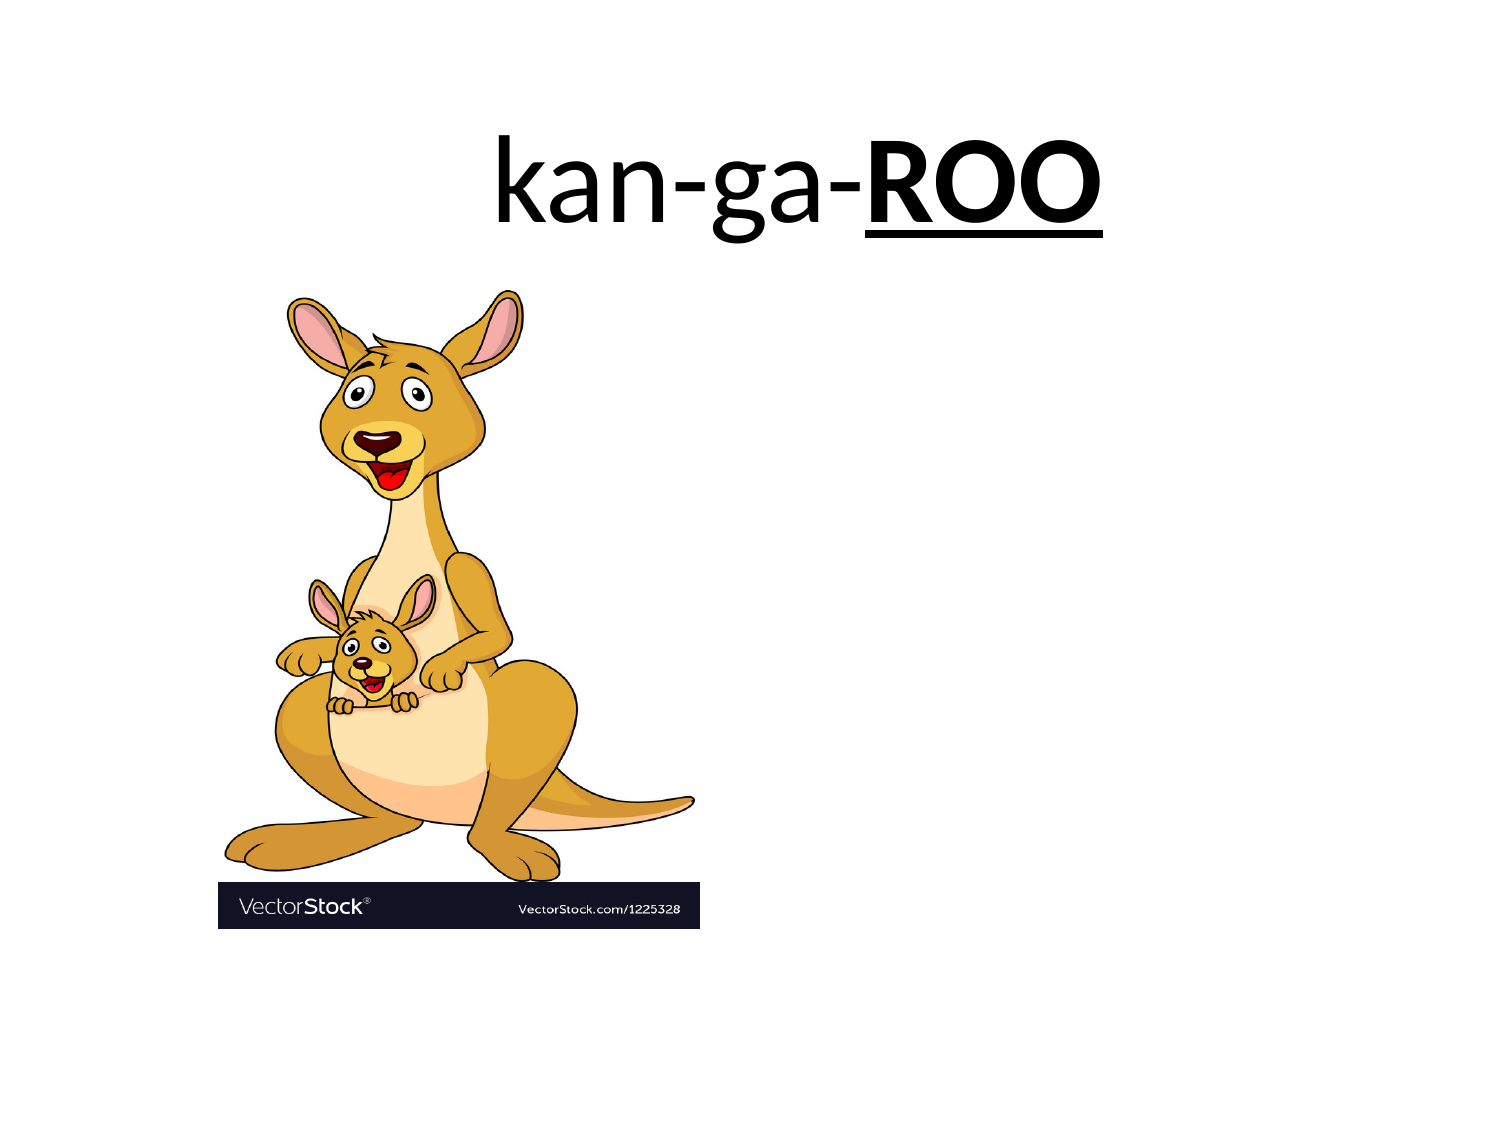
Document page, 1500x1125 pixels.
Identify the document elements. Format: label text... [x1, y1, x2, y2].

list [218, 290, 700, 929]
text_box kan-ga-ROO [312, 89, 1282, 300]
